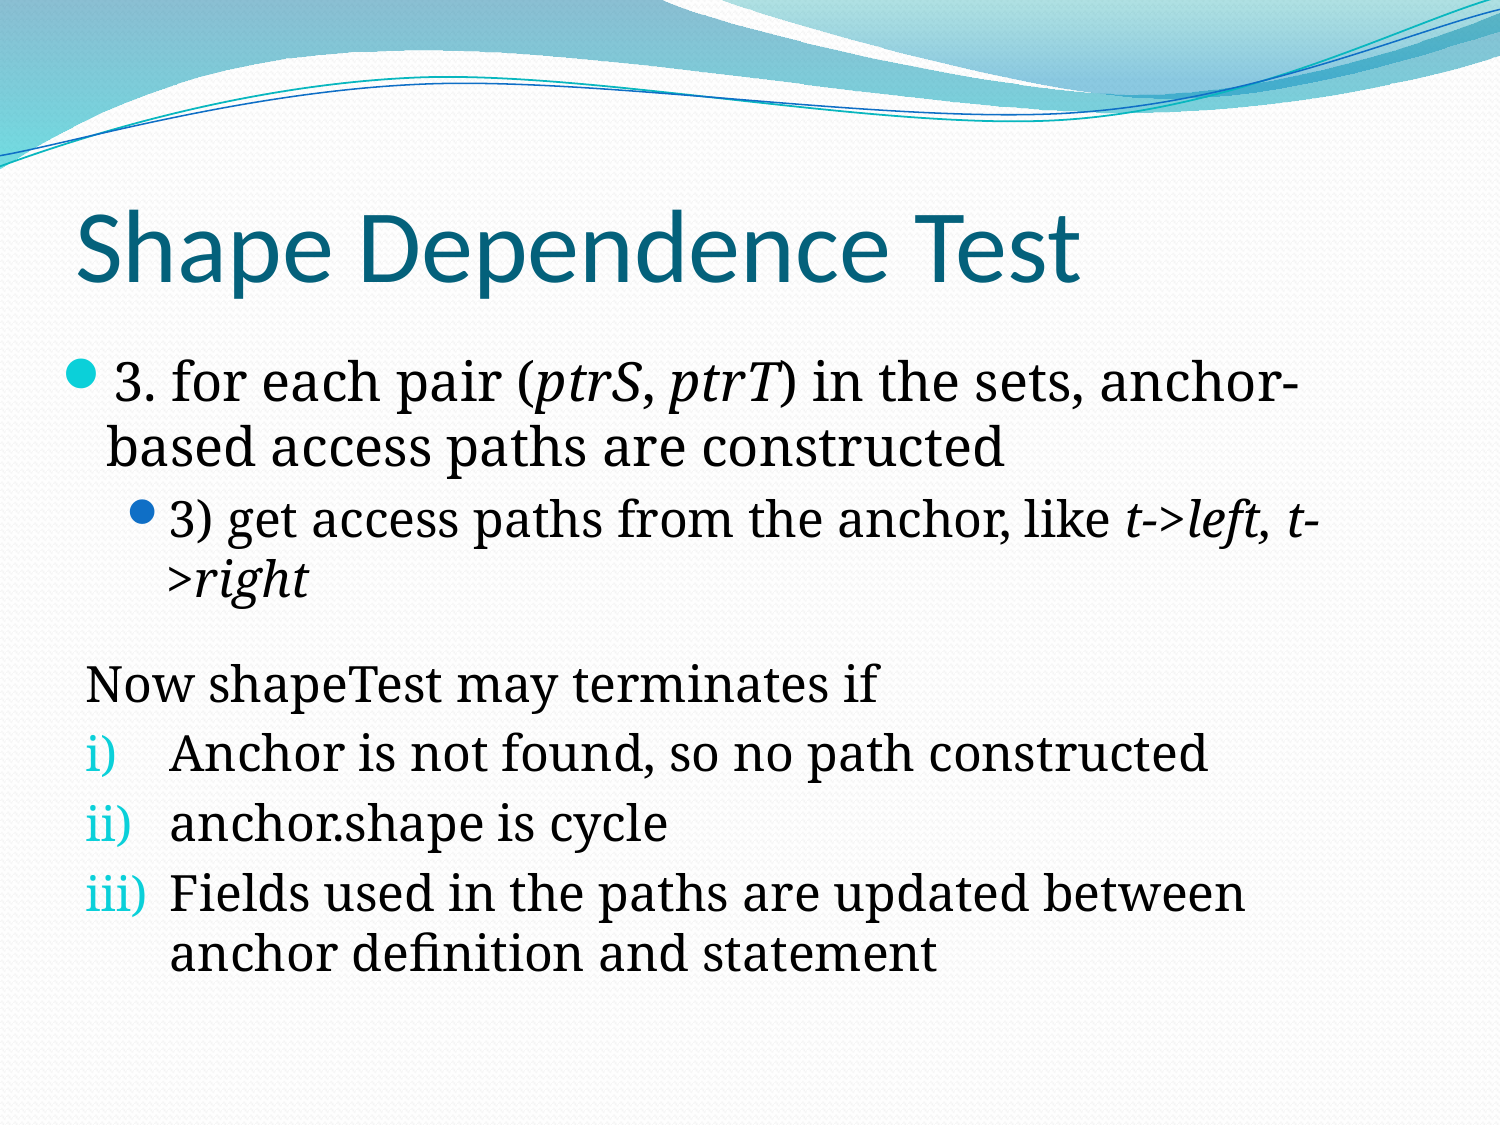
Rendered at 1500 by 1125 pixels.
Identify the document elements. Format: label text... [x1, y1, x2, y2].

text_box Now shapeTest may terminates if Anchor is not found, so no path constructed anchor.shape is cycle Fields used in the paths are updated between anchor definition and statement [70, 644, 1278, 1067]
title Shape Dependence Test [74, 115, 1426, 304]
text_box 3. for each pair (ptrS, ptrT) in the sets, anchor-based access paths are constructed 3) get access paths from the anchor, like t->left, t->right [46, 339, 1454, 633]
